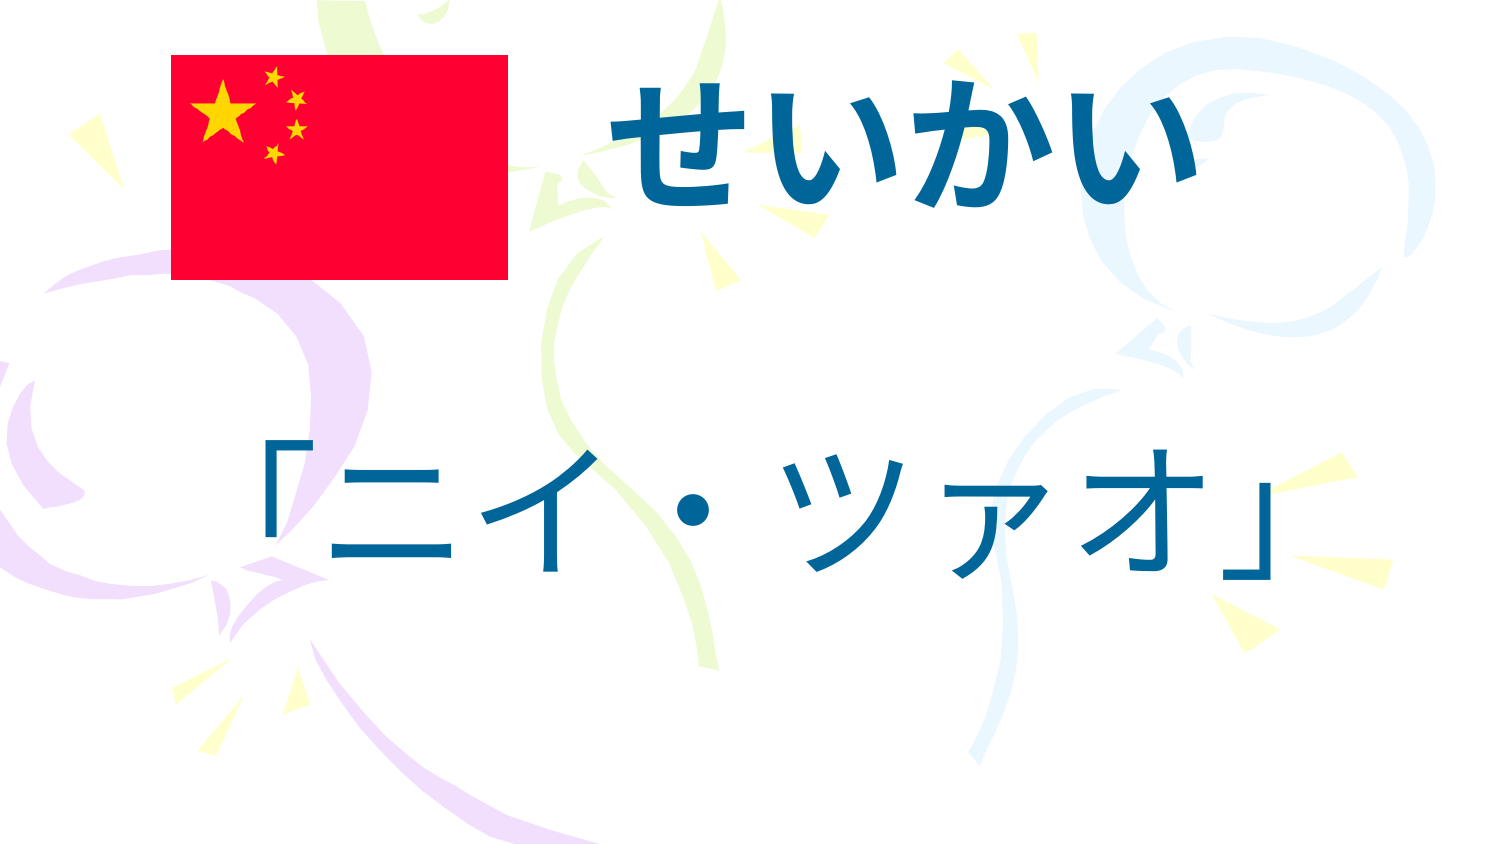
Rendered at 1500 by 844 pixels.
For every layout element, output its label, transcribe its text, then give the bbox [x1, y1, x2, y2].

picture [170, 55, 508, 281]
text_box 「ニイ・ツァオ」 [153, 410, 1384, 605]
subtitle せいかい [501, 43, 1459, 248]
